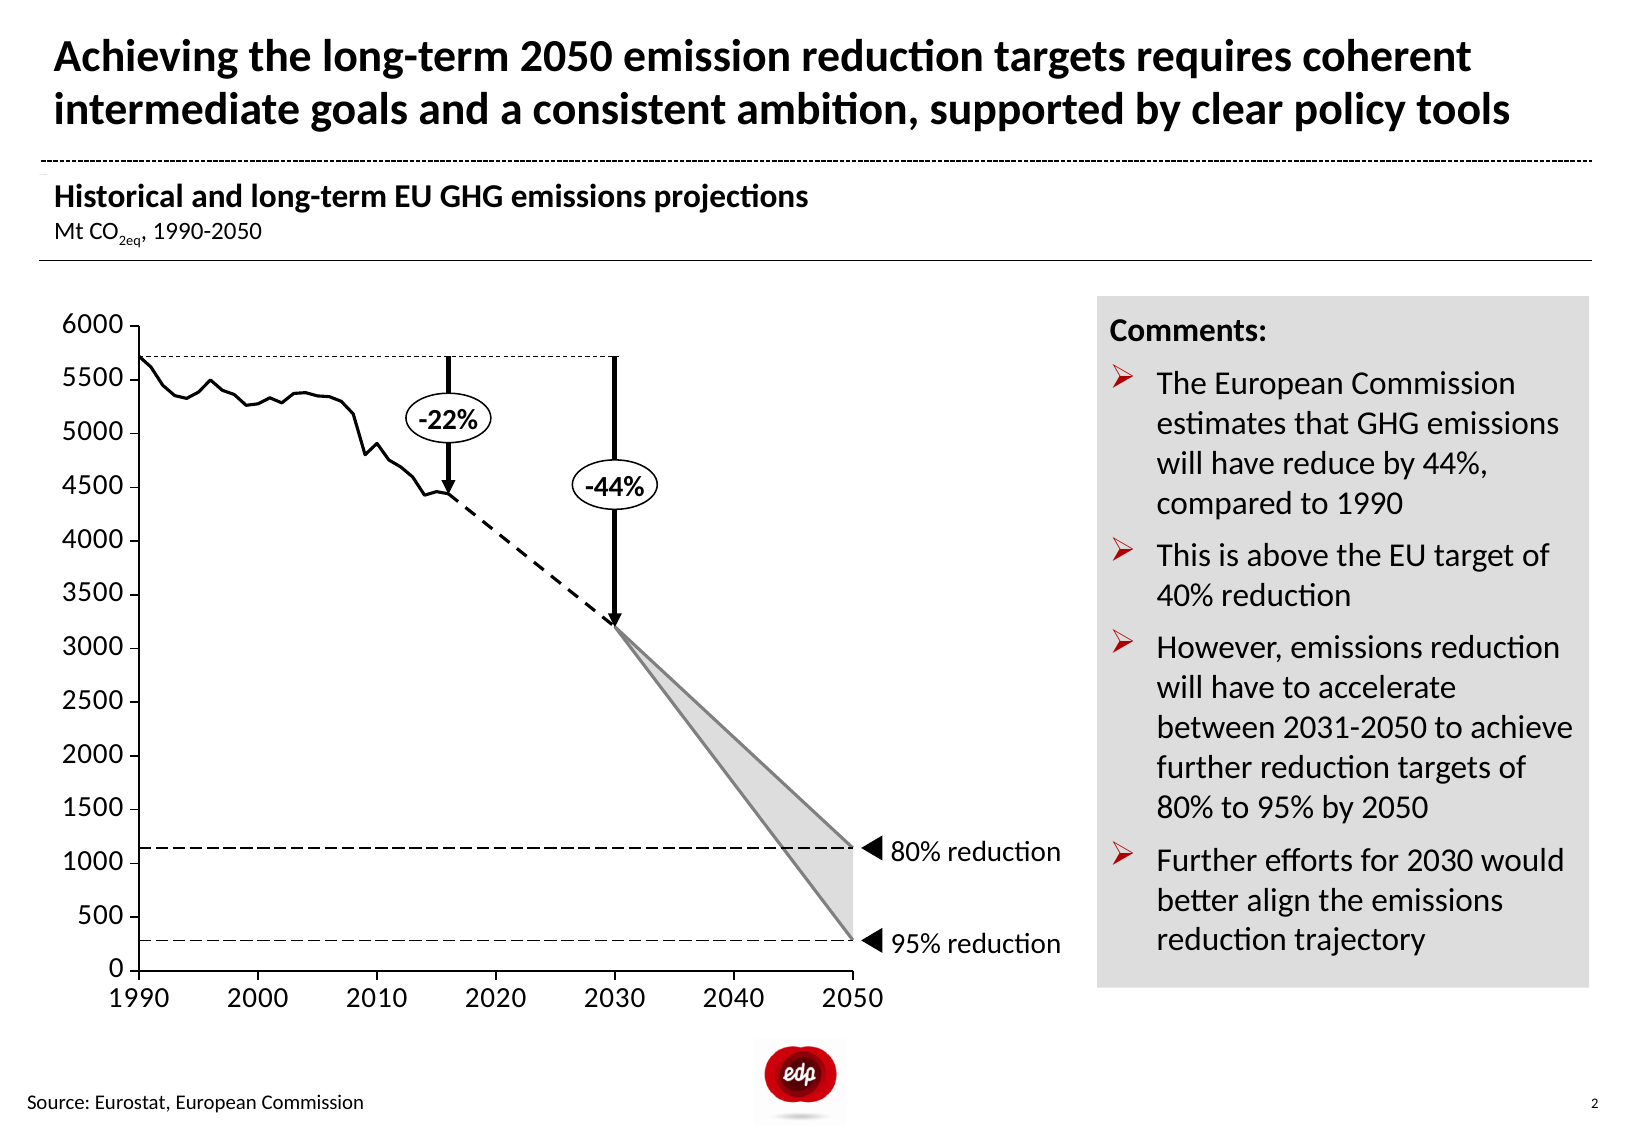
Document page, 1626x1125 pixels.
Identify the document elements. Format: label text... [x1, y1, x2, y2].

chart [35, 304, 910, 1033]
text_box Source: Eurostat, European Commission [19, 1079, 566, 1124]
text_box 80% reduction [913, 828, 1063, 868]
text_box Comments: The European Commission estimates that GHG emissions will have reduce by 44%, compared to 1990 This is above the EU target of 40% reduction However, emissions reduction will have to accelerate between 2031-2050 to achieve further reduction targets of 80% to 95% by 2050 Further efforts for 2030 would better align the emissions reduction trajectory [1097, 296, 1590, 988]
slide_number 1 [1521, 1086, 1614, 1125]
picture [753, 1039, 847, 1125]
list Achieving the long-term 2050 emission reduction targets requires coherent intermediate goals and a consistent ambition, supported by clear policy tools [39, 21, 1614, 140]
text_box 95% reduction [913, 921, 1063, 960]
text_box Historical and long-term EU GHG emissions projections Mt CO2eq, 1990-2050 [39, 174, 1593, 258]
